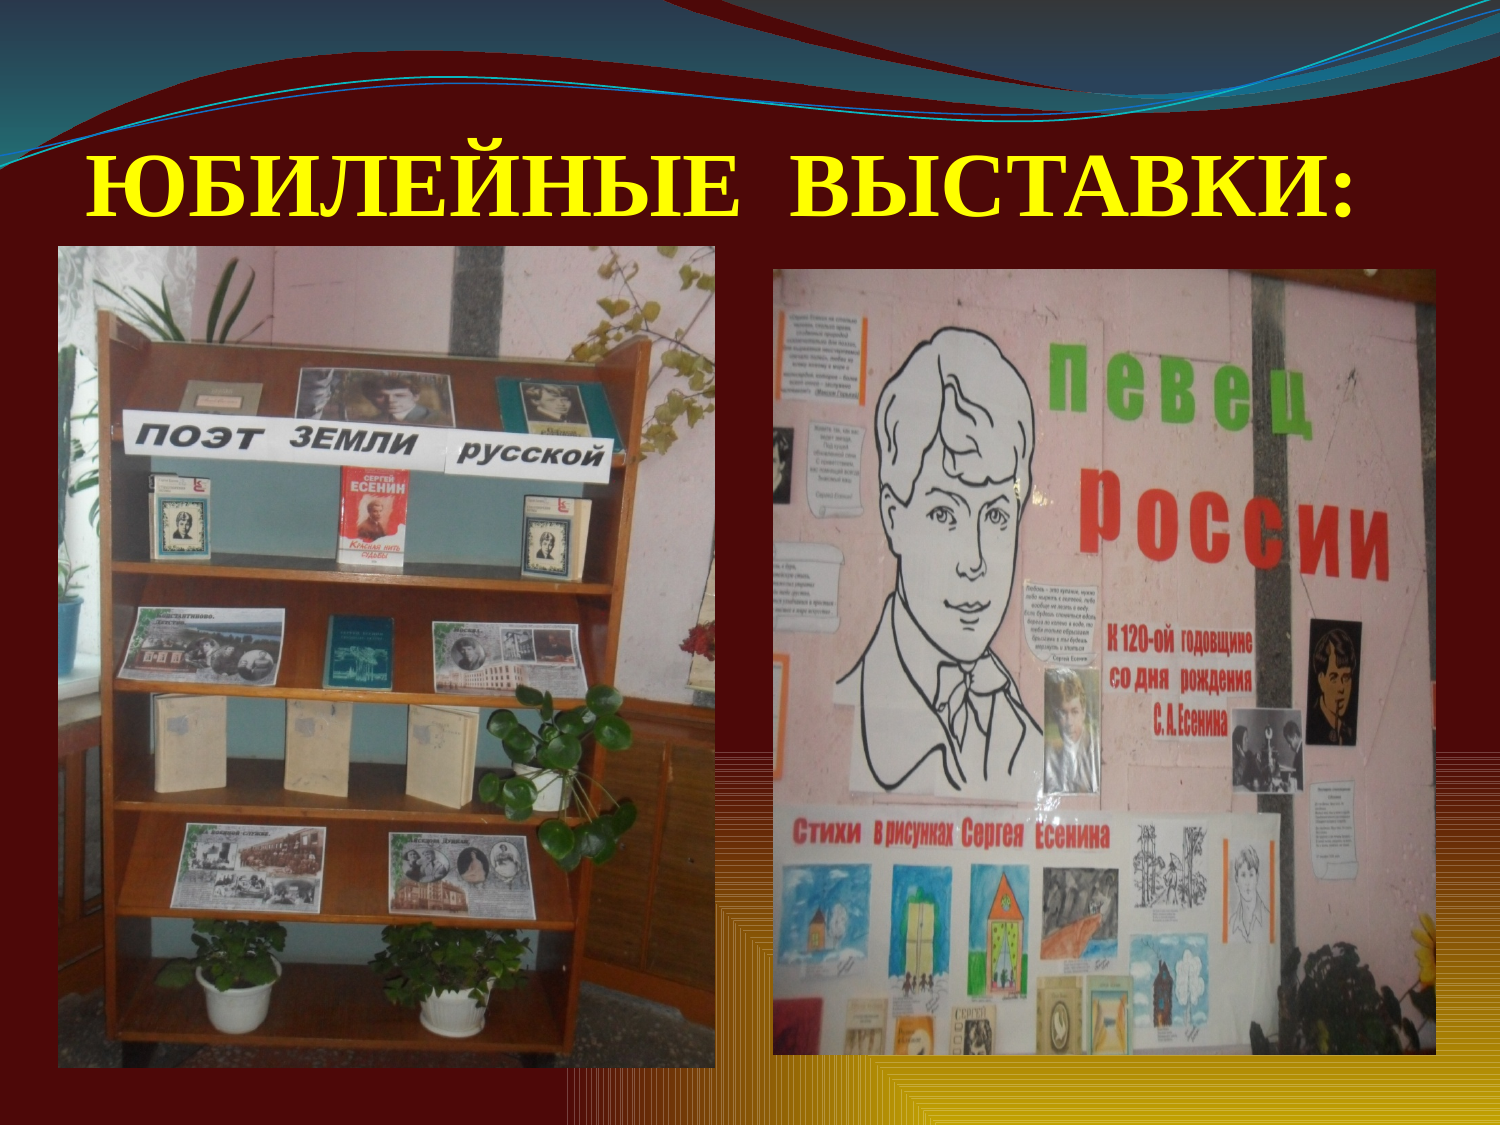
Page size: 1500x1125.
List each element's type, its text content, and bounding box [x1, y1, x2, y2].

title ЮБИЛЕЙНЫЕ ВЫСТАВКИ: [74, 115, 1426, 235]
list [773, 269, 1437, 1055]
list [58, 245, 716, 1068]
